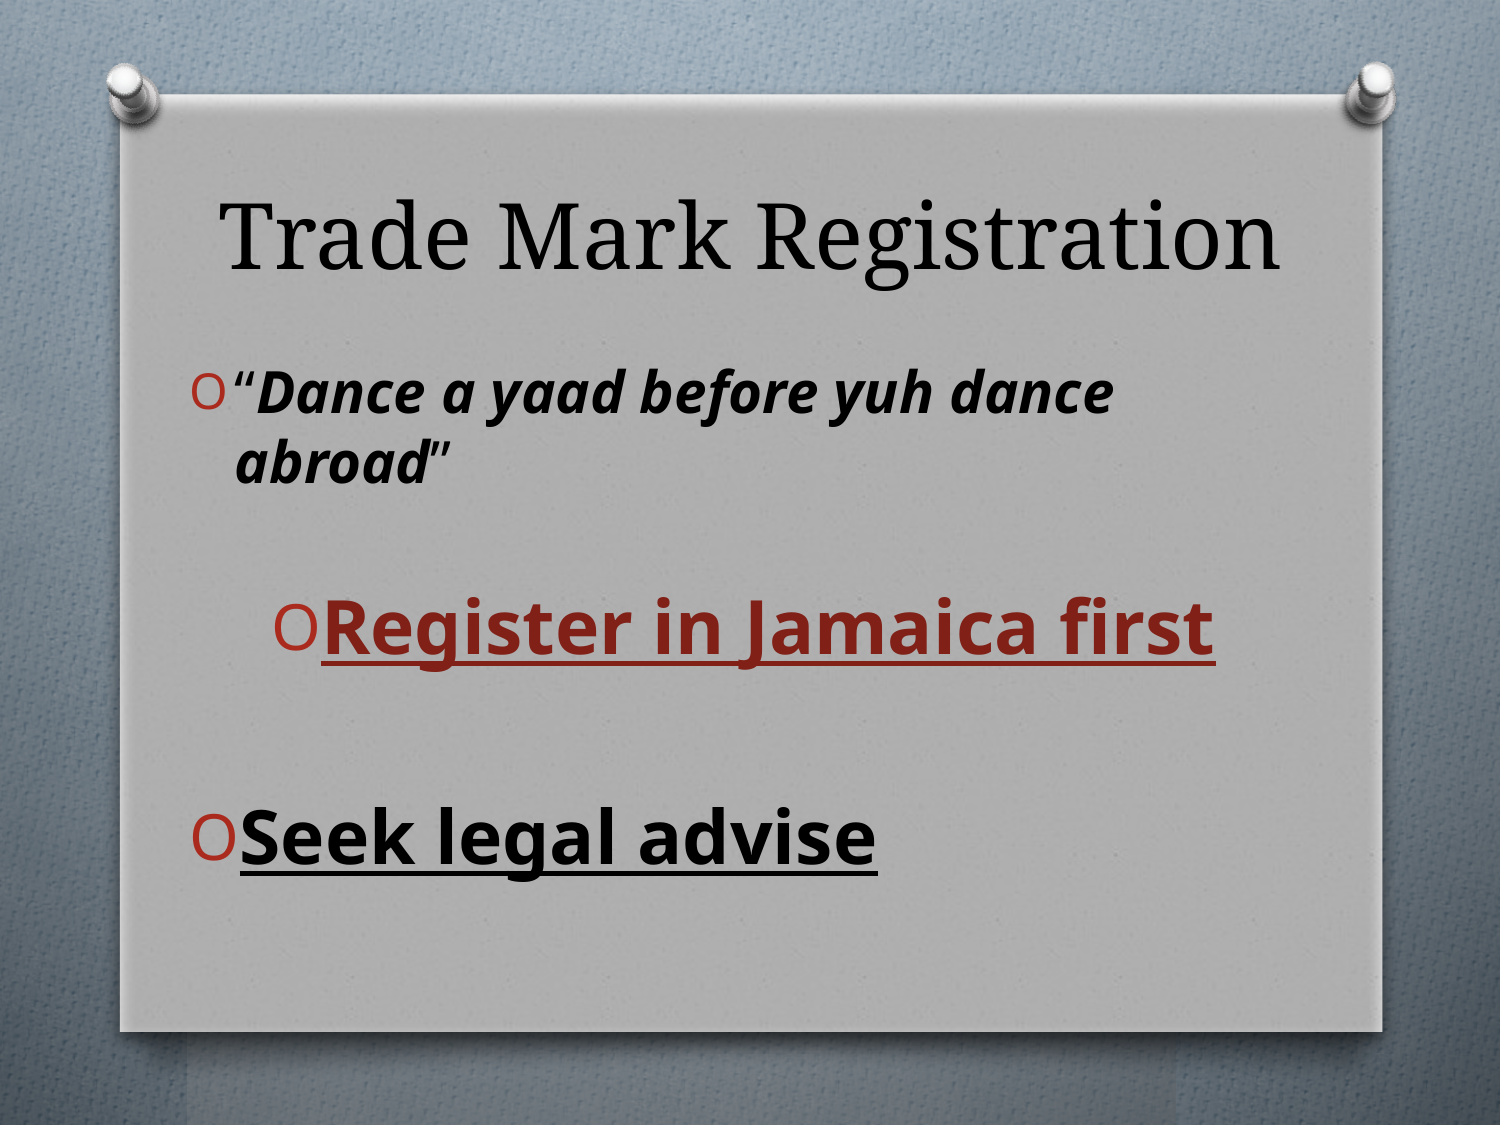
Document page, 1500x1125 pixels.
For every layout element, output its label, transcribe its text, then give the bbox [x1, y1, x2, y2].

picture [1317, 35, 1439, 156]
picture [75, 29, 198, 153]
list “Dance a yaad before yuh dance abroad” Register in Jamaica first Seek legal advise [174, 347, 1313, 939]
title Trade Mark Registration [179, 134, 1323, 332]
